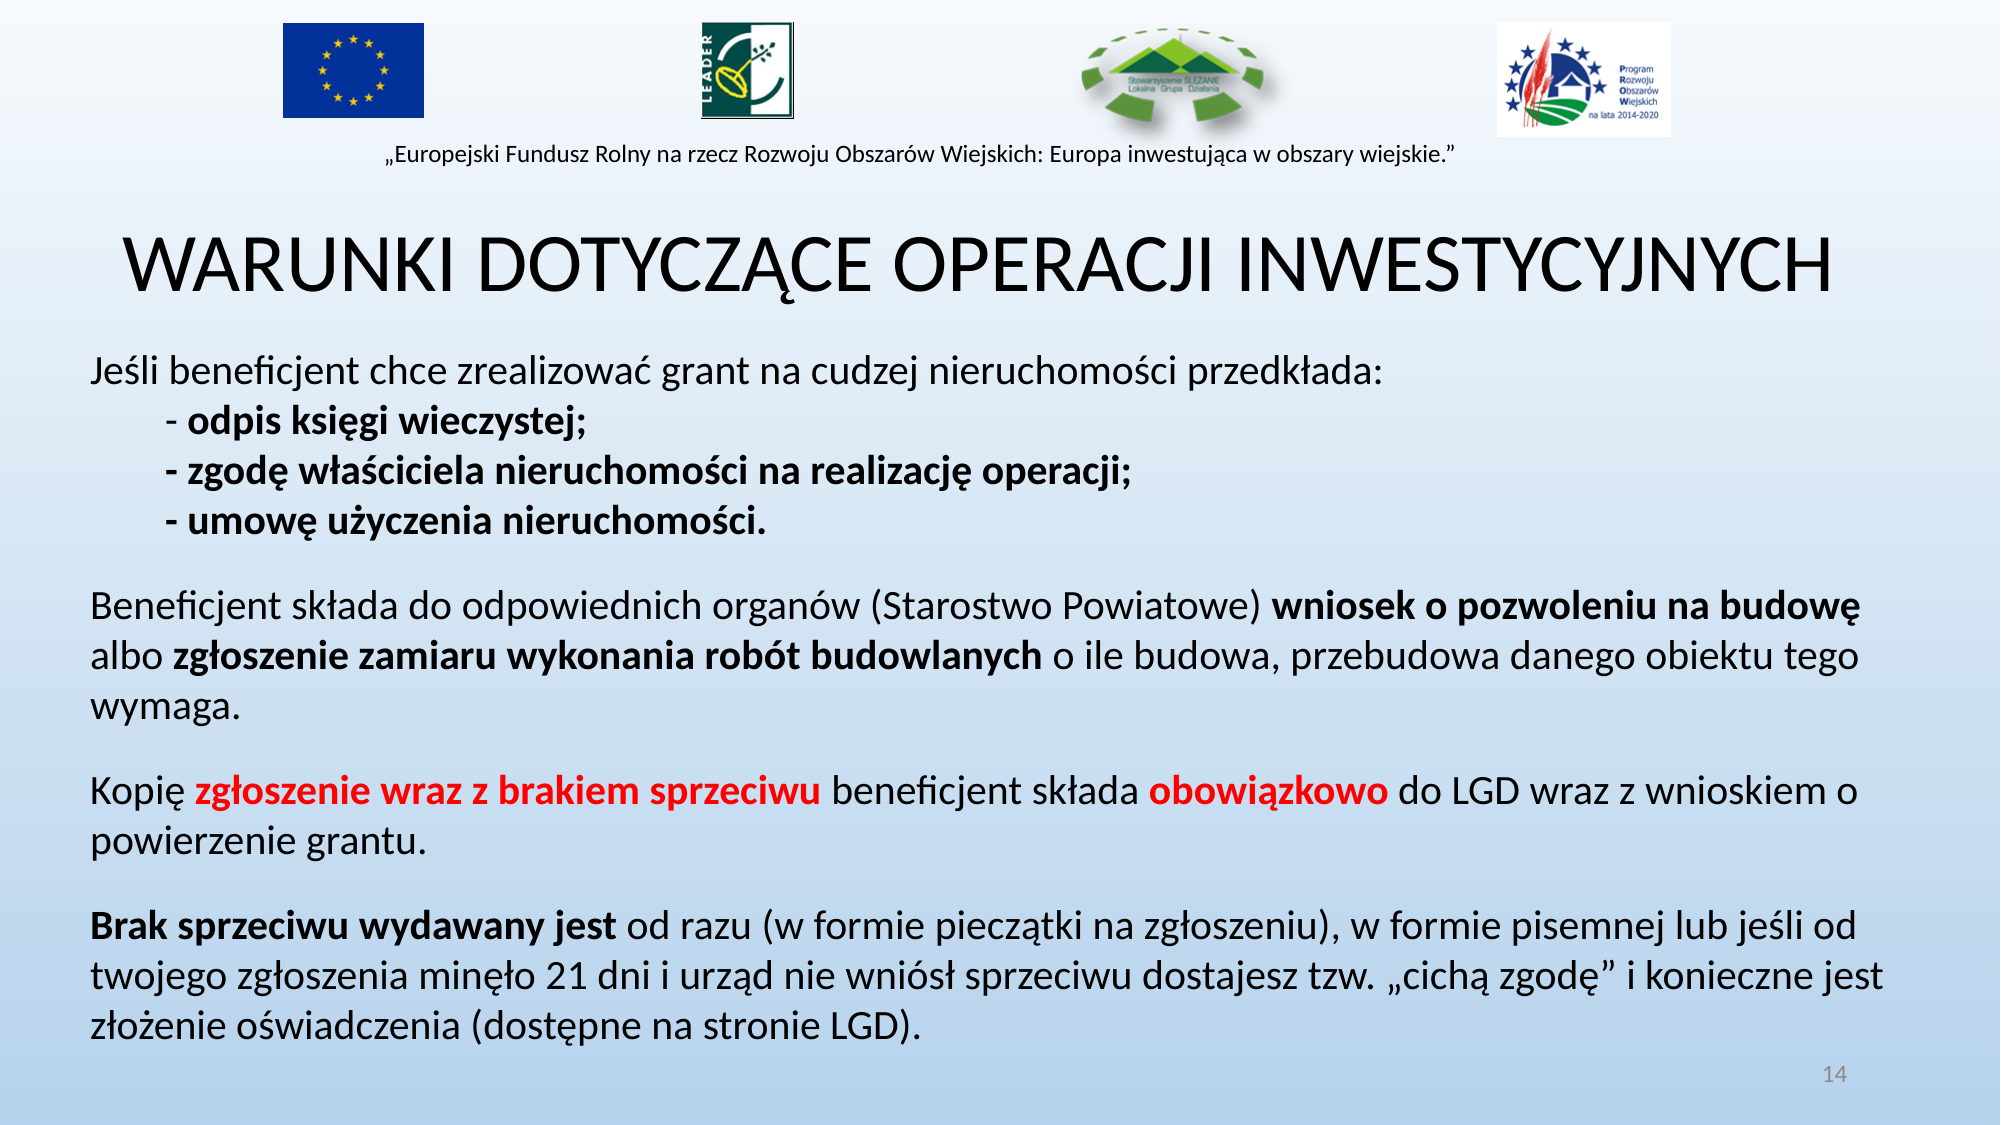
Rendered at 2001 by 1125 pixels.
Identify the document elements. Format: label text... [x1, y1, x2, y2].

picture [701, 22, 794, 119]
picture [1072, 22, 1293, 153]
picture [1497, 22, 1671, 137]
text_box WARUNKI DOTYCZĄCE OPERACJI INWESTYCYJNYCH Jeśli beneficjent chce zrealizować grant na cudzej nieruchomości przedkłada: - odpis księgi wieczystej; - zgodę właściciela nieruchomości na realizację operacji; - umowę użyczenia nieruchomości. Beneficjent składa do odpowiednich organów (Starostwo Powiatowe) wniosek o pozwoleniu na budowę albo zgłoszenie zamiaru wykonania robót budowlanych o ile budowa, przebudowa danego obiektu tego wymaga. Kopię zgłoszenie wraz z brakiem sprzeciwu beneficjent składa obowiązkowo do LGD wraz z wnioskiem o powierzenie grantu. Brak sprzeciwu wydawany jest od razu (w formie pieczątki na zgłoszeniu), w formie pisemnej lub jeśli od twojego zgłoszenia minęło 21 dni i urząd nie wniósł sprzeciwu dostajesz tzw. „cichą zgodę” i konieczne jest złożenie oświadczenia (dostępne na stronie LGD). [0, 155, 1959, 1125]
picture [283, 23, 424, 118]
text_box „Europejski Fundusz Rolny na rzecz Rozwoju Obszarów Wiejskich: Europa inwestująca w obszary wiejskie.” [369, 129, 1531, 155]
